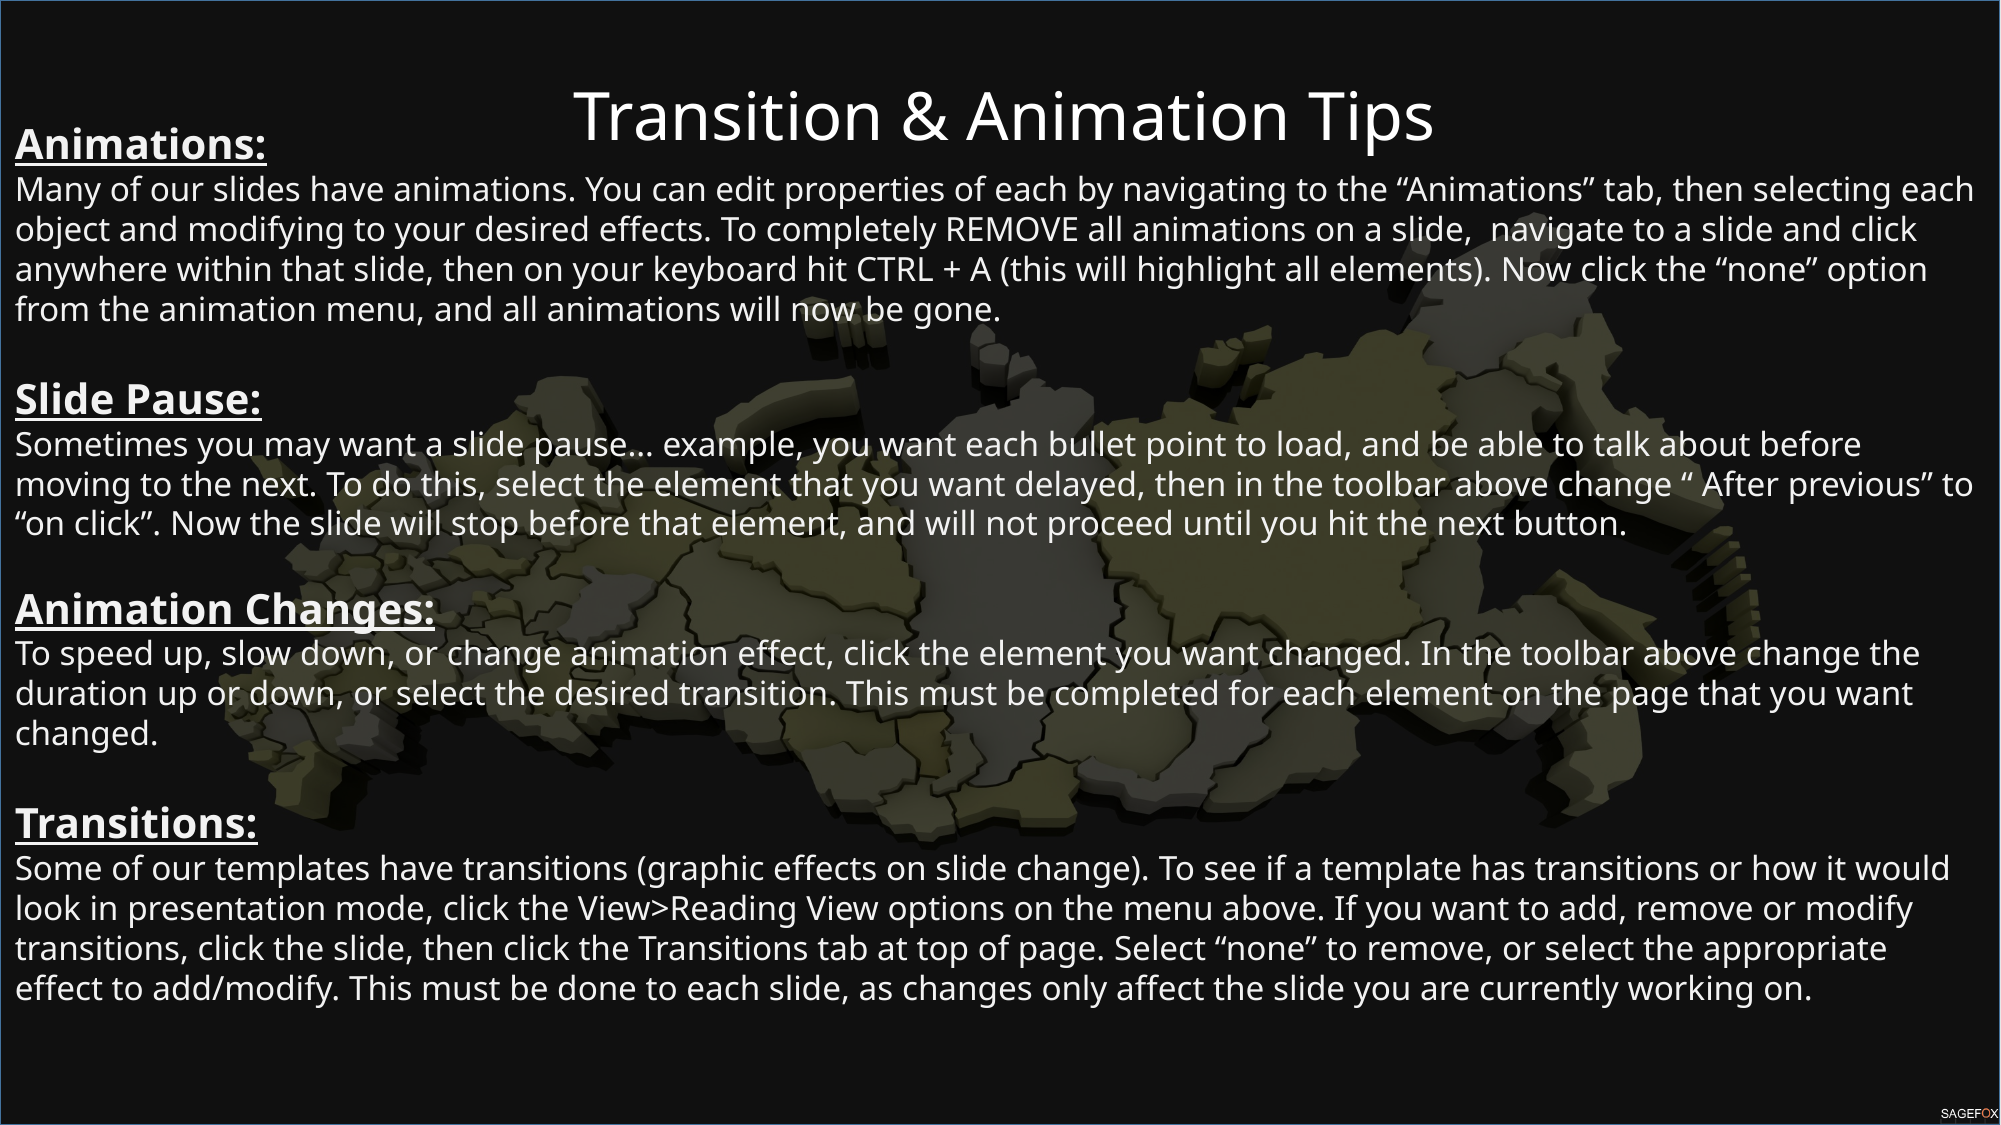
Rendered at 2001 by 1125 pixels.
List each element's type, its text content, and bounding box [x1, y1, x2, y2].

title Transition & Animation Tips [477, 59, 1532, 177]
text_box Animations: Many of our slides have animations. You can edit properties of each by navigating to the “Animations” tab, then selecting each object and modifying to your desired effects. To completely REMOVE all animations on a slide, navigate to a slide and click anywhere within that slide, then on your keyboard hit CTRL + A (this will highlight all elements). Now click the “none” option from the animation menu, and all animations will now be gone. Slide Pause: Sometimes you may want a slide pause… example, you want each bullet point to load, and be able to talk about before moving to the next. To do this, select the element that you want delayed, then in the toolbar above change “ After previous” to “on click”. Now the slide will stop before that element, and will not proceed until you hit the next button. Animation Changes: To speed up, slow down, or change animation effect, click the element you want changed. In the toolbar above change the duration up or down, or select the desired transition. This must be completed for each element on the page that you want changed. Transitions: Some of our templates have transitions (graphic effects on slide change). To see if a template has transitions or how it would look in presentation mode, click the View>Reading View options on the menu above. If you want to add, remove or modify transitions, click the slide, then click the Transitions tab at top of page. Select “none” to remove, or select the appropriate effect to add/modify. This must be done to each slide, as changes only affect the slide you are currently working on. [0, 0, 2000, 1125]
